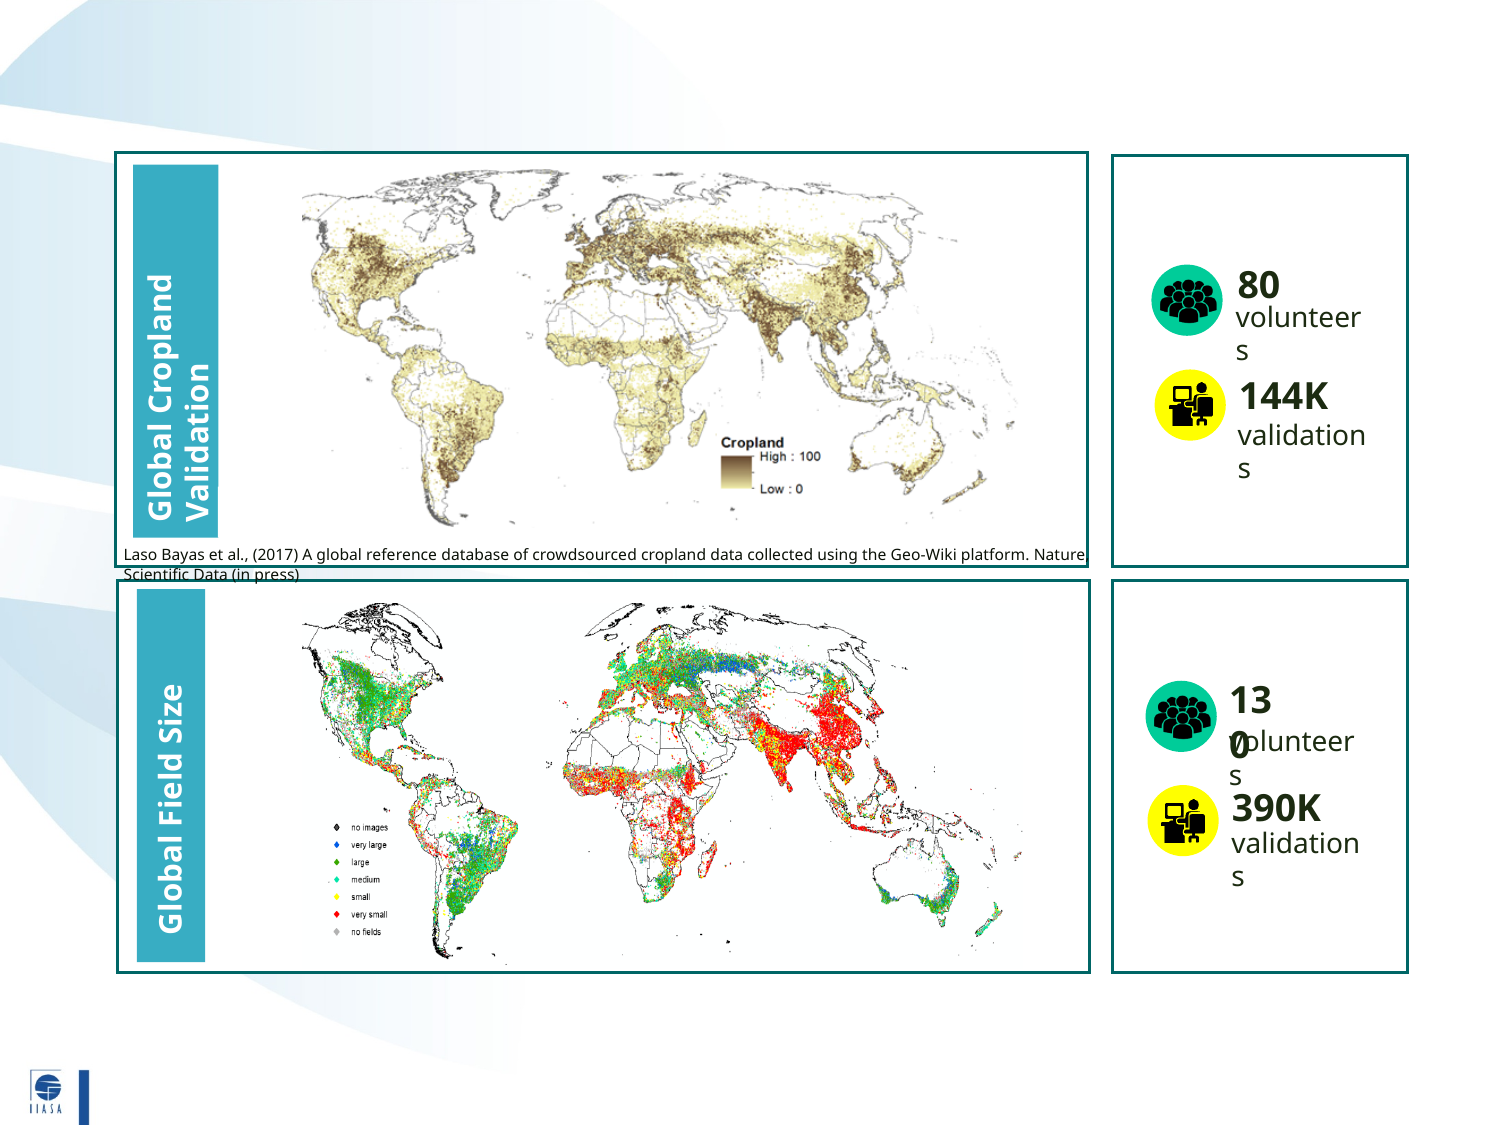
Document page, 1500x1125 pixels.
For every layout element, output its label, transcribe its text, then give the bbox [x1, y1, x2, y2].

text_box validations [1232, 414, 1383, 454]
text_box volunteers [1223, 721, 1370, 761]
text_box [115, 152, 1156, 567]
text_box v [1112, 580, 1408, 973]
text_box [1160, 369, 1226, 432]
text_box volunteers [1230, 296, 1377, 336]
text_box 390K [1226, 780, 1335, 832]
text_box [1171, 435, 1210, 441]
text_box [1147, 785, 1219, 847]
text_box 144K [1233, 369, 1338, 421]
text_box 80 [1231, 257, 1336, 309]
text_box validations [1225, 822, 1377, 862]
text_box 130 [1223, 673, 1293, 725]
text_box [117, 580, 1090, 973]
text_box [1160, 264, 1223, 336]
text_box [1164, 849, 1205, 857]
picture [0, 0, 1500, 1125]
text_box [1161, 680, 1202, 687]
text_box v [1159, 155, 1408, 567]
